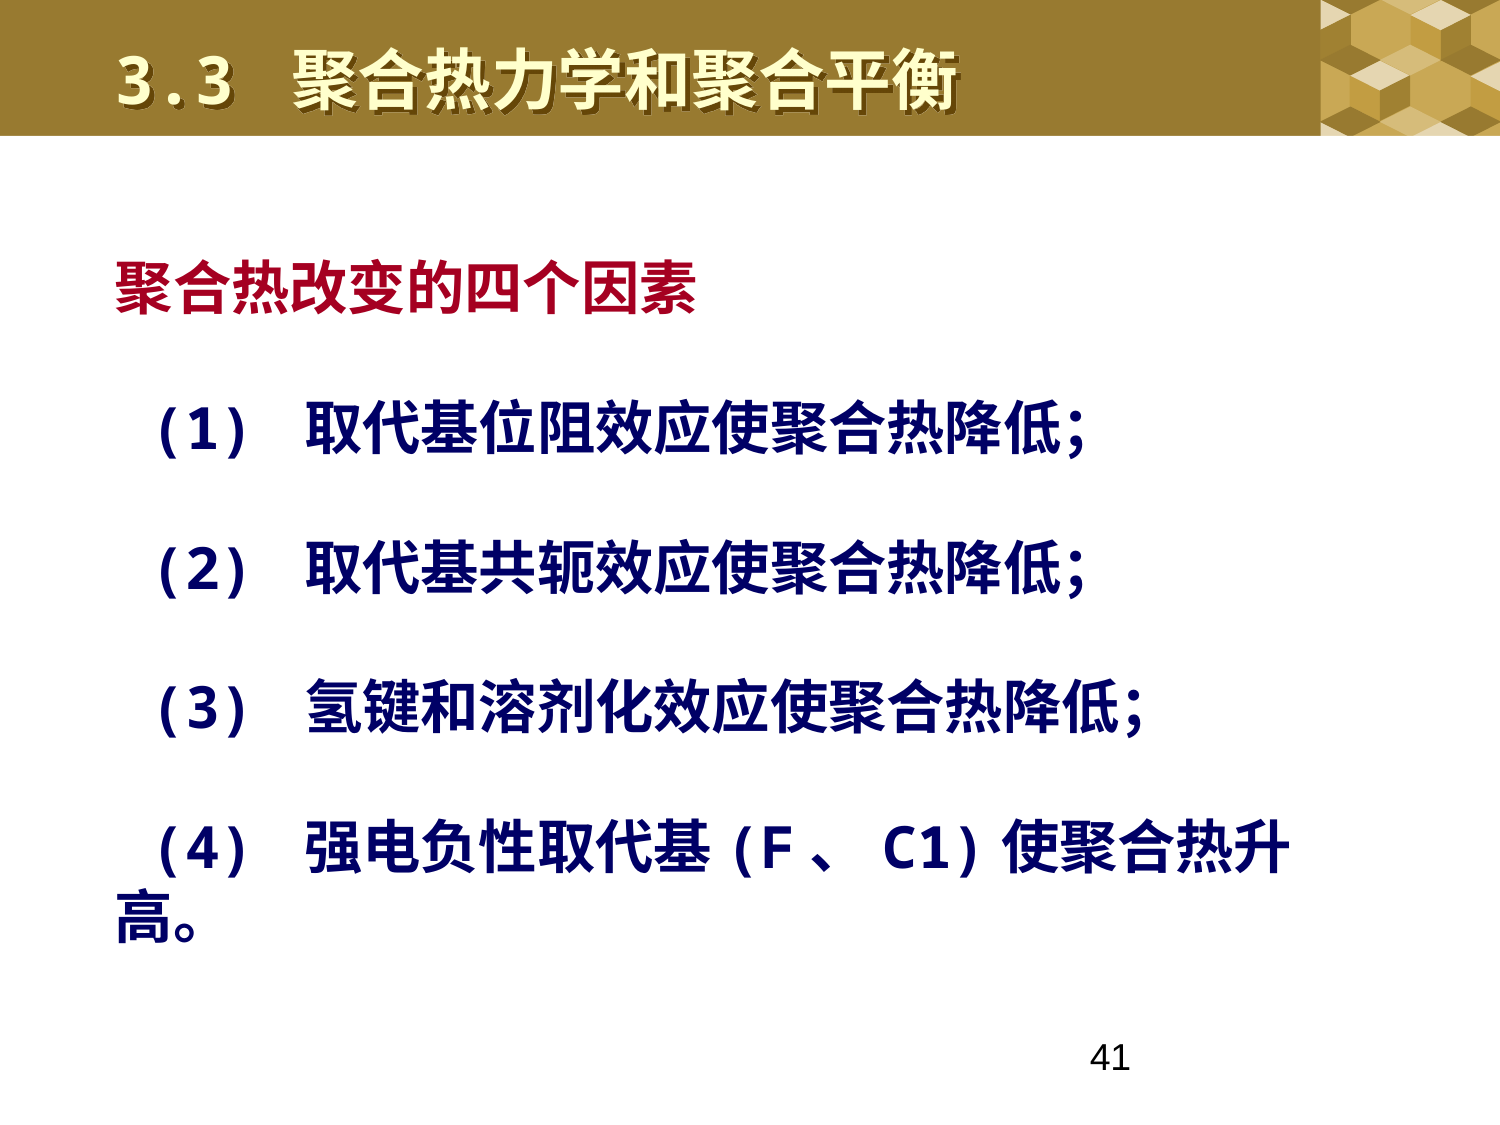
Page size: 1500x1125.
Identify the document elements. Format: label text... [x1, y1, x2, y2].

slide_number 41 [1074, 1025, 1425, 1100]
text_box 聚合热改变的四个因素 (1) 取代基位阻效应使聚合热降低； (2) 取代基共轭效应使聚合热降低； (3) 氢键和溶剂化效应使聚合热降低； (4) 强电负性取代基(F、C1)使聚合热升高。 [100, 243, 1351, 958]
text_box 3.3 聚合热力学和聚合平衡 [100, 30, 1046, 126]
